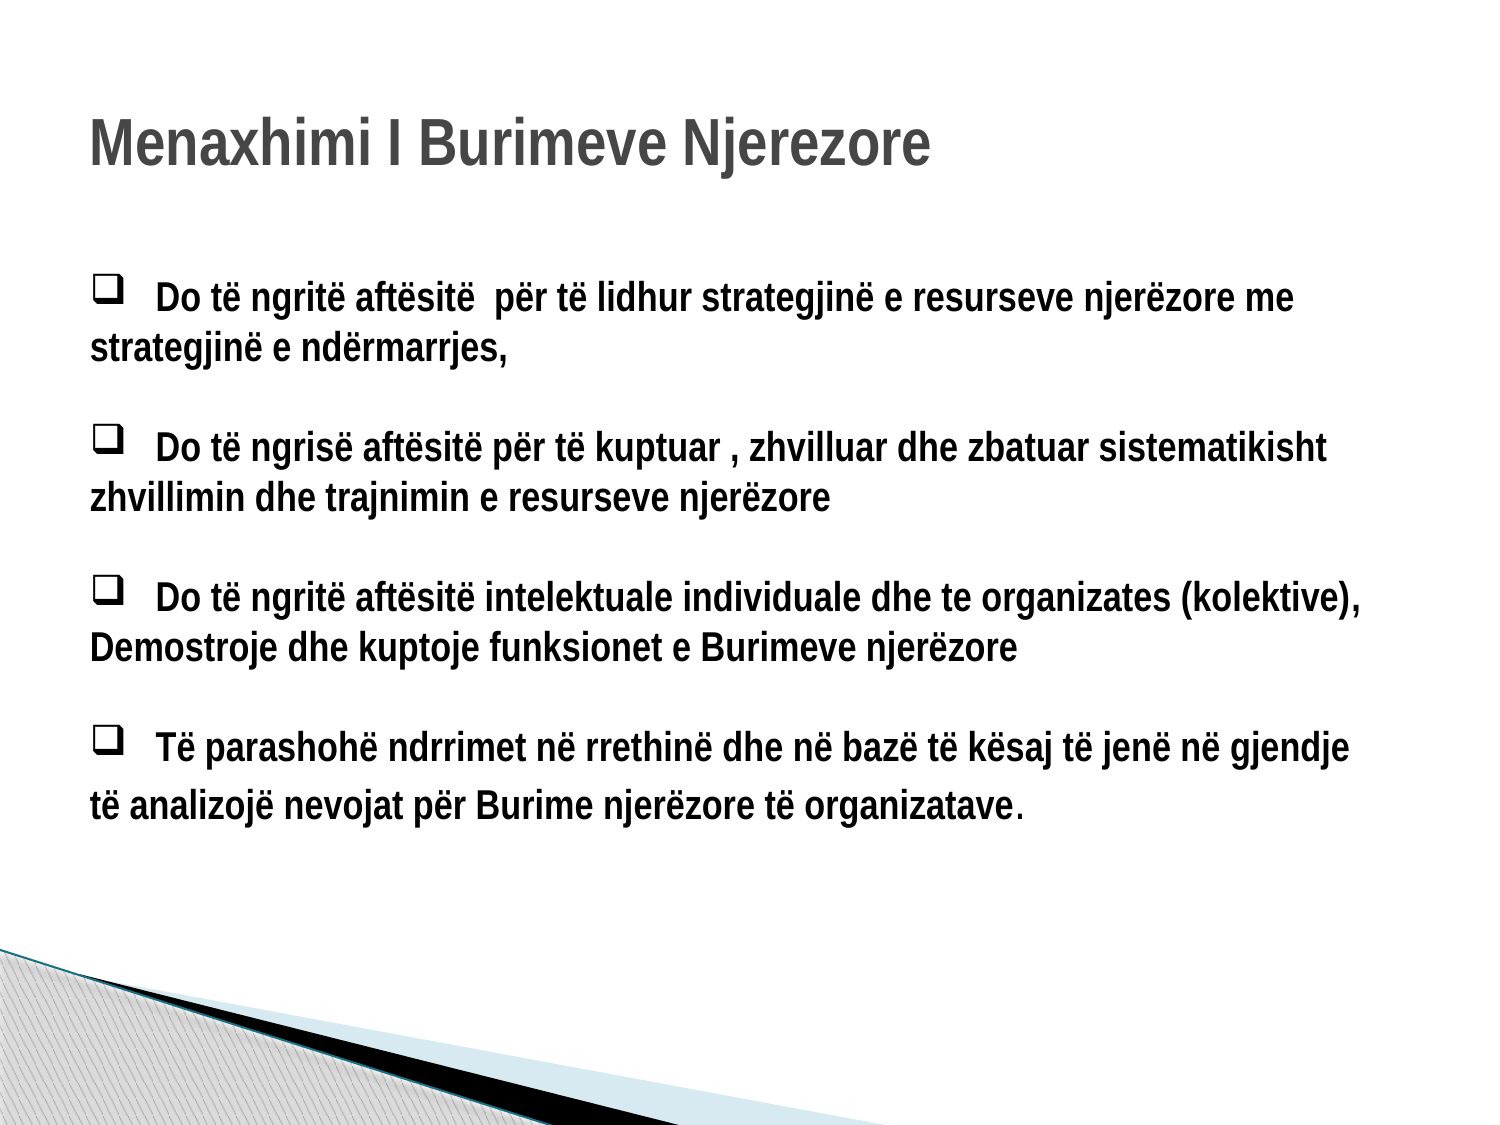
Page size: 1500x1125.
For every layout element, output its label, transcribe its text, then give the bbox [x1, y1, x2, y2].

text_box Do të ngritë aftësitë për të lidhur strategjinë e resurseve njerëzore me strategjinë e ndërmarrjes, Do të ngrisë aftësitë për të kuptuar , zhvilluar dhe zbatuar sistematikisht zhvillimin dhe trajnimin e resurseve njerëzore Do të ngritë aftësitë intelektuale individuale dhe te organizates (kolektive), Demostroje dhe kuptoje funksionet e Burimeve njerëzore Të parashohë ndrrimet në rrethinë dhe në bazë të kësaj të jenë në gjendje të analizojë nevojat për Burime njerëzore të organizatave. [75, 262, 1400, 1125]
title Menaxhimi I Burimeve Njerezore [75, 45, 1425, 233]
